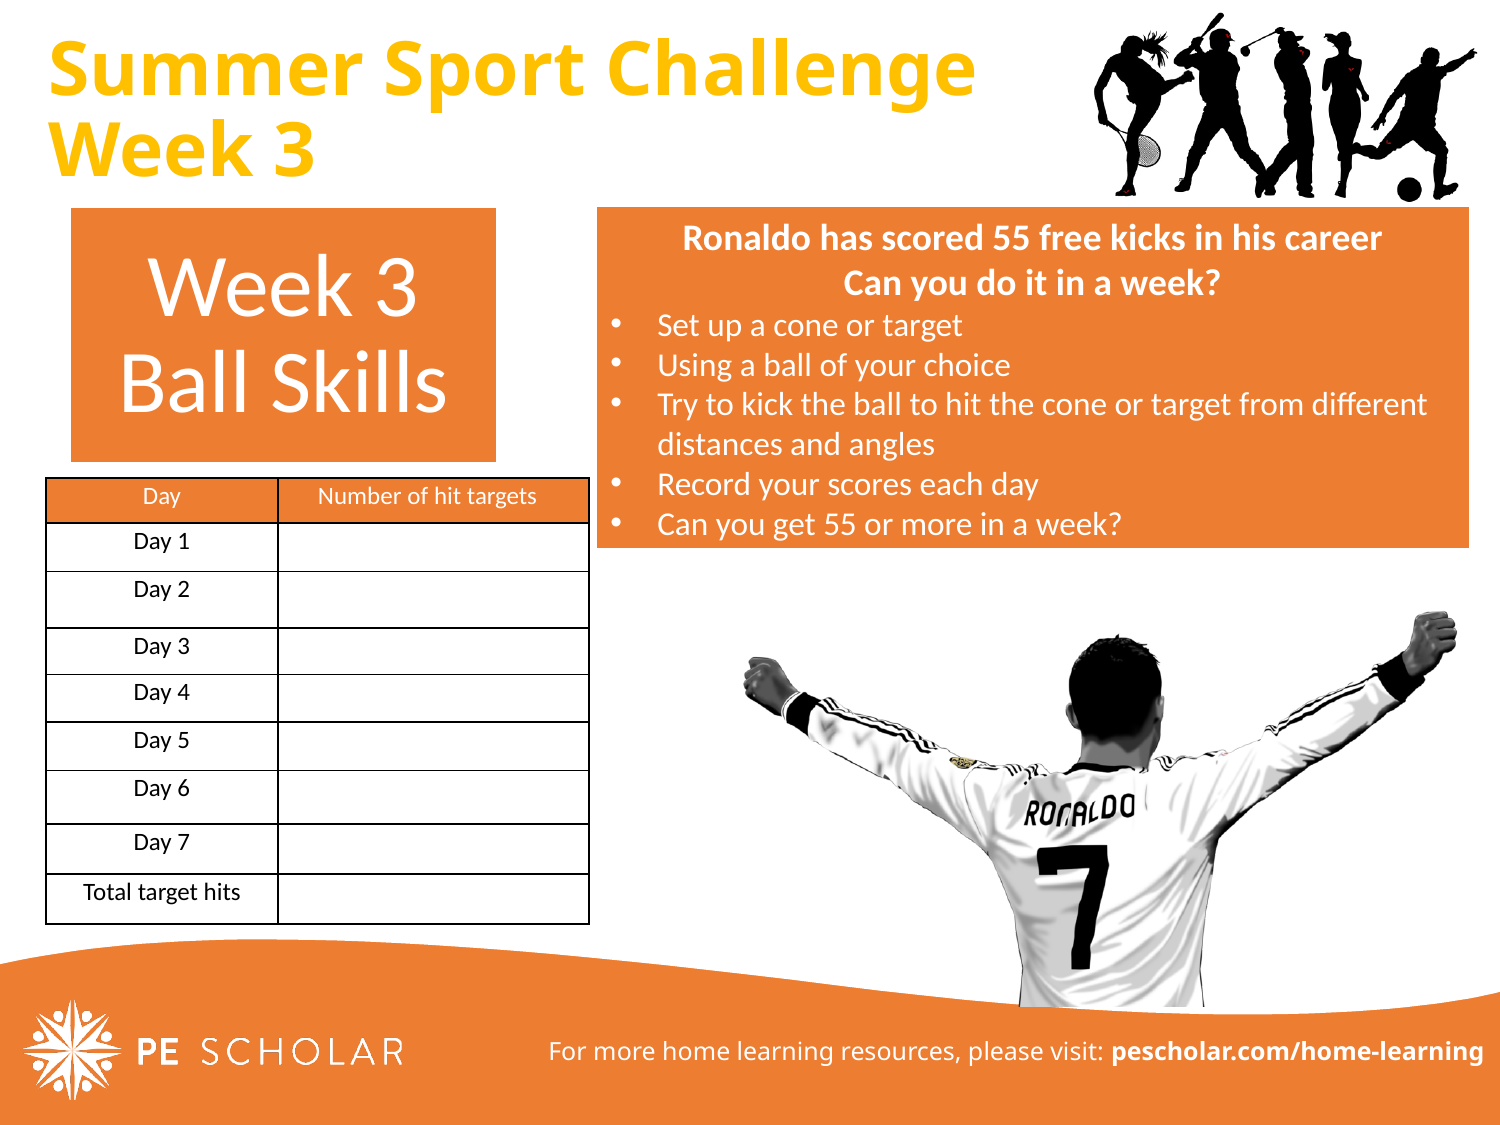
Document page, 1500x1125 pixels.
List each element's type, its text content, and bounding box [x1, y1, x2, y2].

text_box Ronaldo has scored 55 free kicks in his career Can you do it in a week? Set up a cone or target Using a ball of your choice Try to kick the ball to hit the cone or target from different distances and angles Record your scores each day Can you get 55 or more in a week? [594, 204, 1472, 551]
table_cell Total target hits [47, 875, 277, 923]
table_cell [279, 723, 588, 770]
table_cell [279, 675, 588, 721]
table_cell [279, 825, 588, 873]
table_cell Day 2 [47, 572, 277, 627]
table_cell [279, 524, 588, 571]
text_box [70, 162, 497, 479]
table_cell [279, 875, 588, 923]
table_cell Day 6 [47, 771, 277, 823]
text_box For more home learning resources, please visit: pescholar.com/home-learning [508, 1028, 1500, 1073]
table_cell Day 4 [47, 675, 277, 721]
table_cell Day 7 [47, 825, 277, 873]
title Summer Sport Challenge Week 3 [33, 17, 1093, 206]
table_cell Day 5 [47, 723, 277, 770]
table_cell [279, 771, 588, 823]
picture [1093, 9, 1478, 214]
table_cell Day 1 [47, 524, 277, 571]
table_cell [279, 629, 588, 674]
table_cell Day 3 [47, 629, 277, 674]
picture [729, 596, 1471, 1007]
table_cell [279, 572, 588, 627]
table_header Day [47, 479, 277, 522]
table_header Number of hit targets [279, 479, 588, 522]
